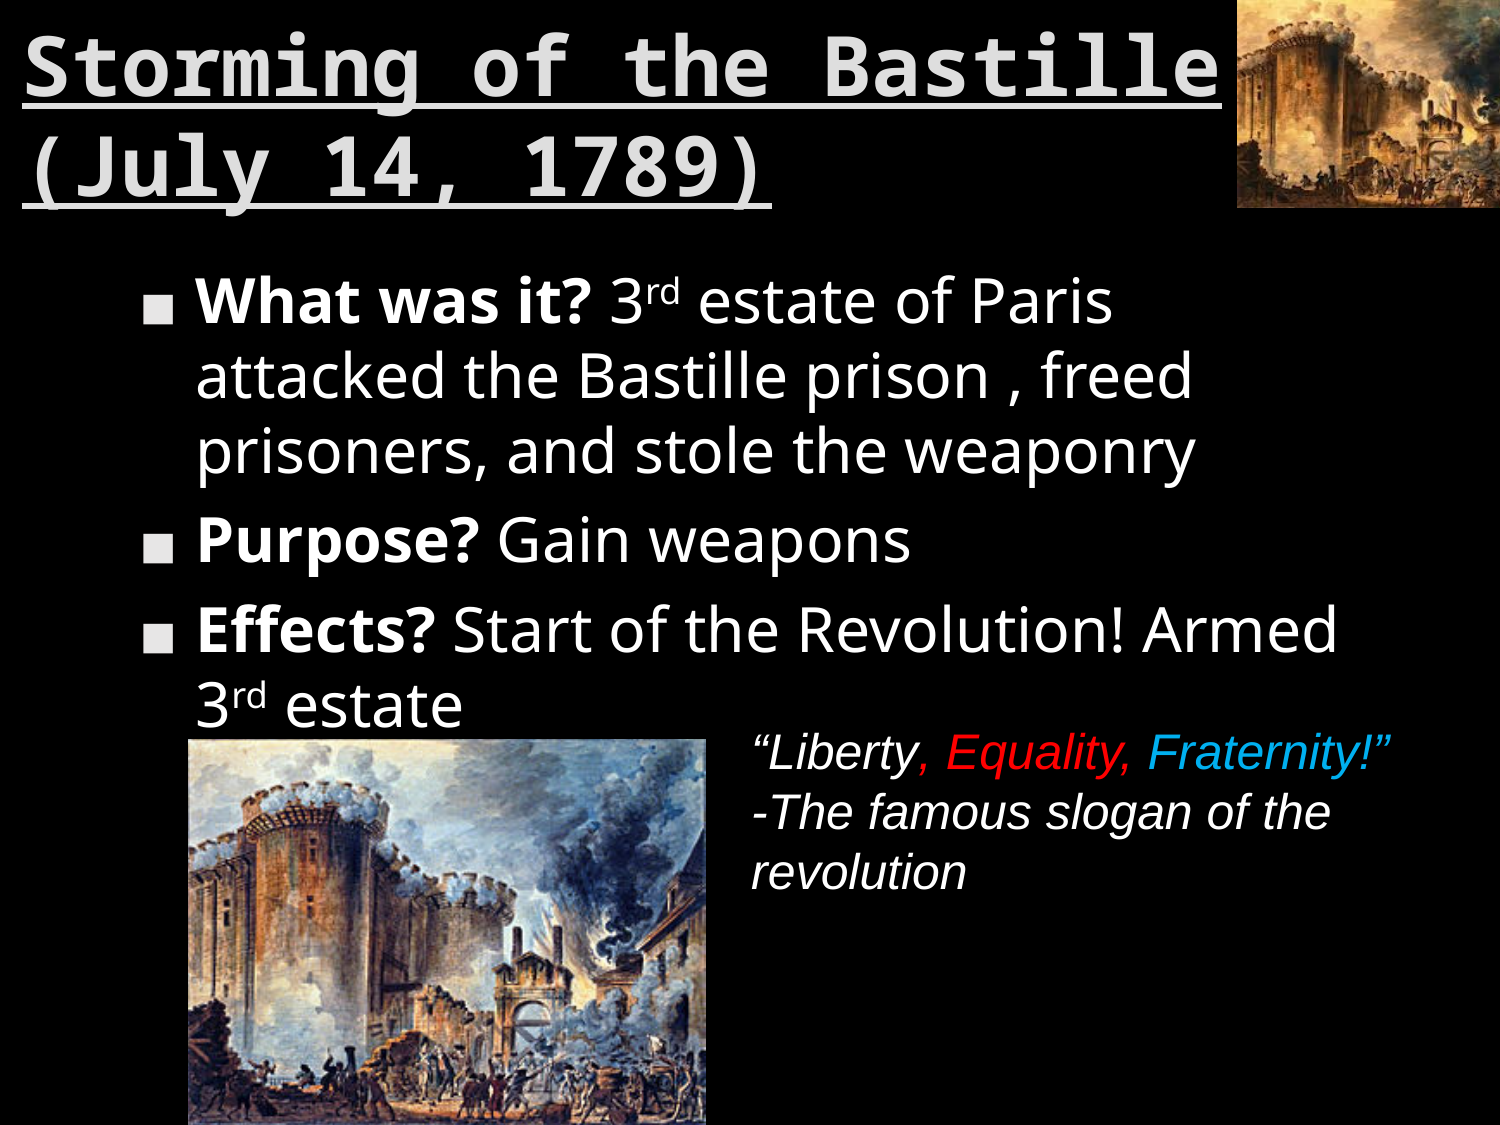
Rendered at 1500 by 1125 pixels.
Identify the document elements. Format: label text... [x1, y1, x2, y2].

picture [188, 738, 706, 1125]
list What was it? 3rd estate of Paris attacked the Bastille prison , freed prisoners, and stole the weaponry Purpose? Gain weapons Effects? Start of the Revolution! Armed 3rd estate [113, 253, 1389, 1004]
title Storming of the Bastille (July 14, 1789) [6, 5, 1237, 156]
picture [1237, 0, 1500, 208]
text_box “Liberty, Equality, Fraternity!” -The famous slogan of the revolution [736, 711, 1433, 907]
